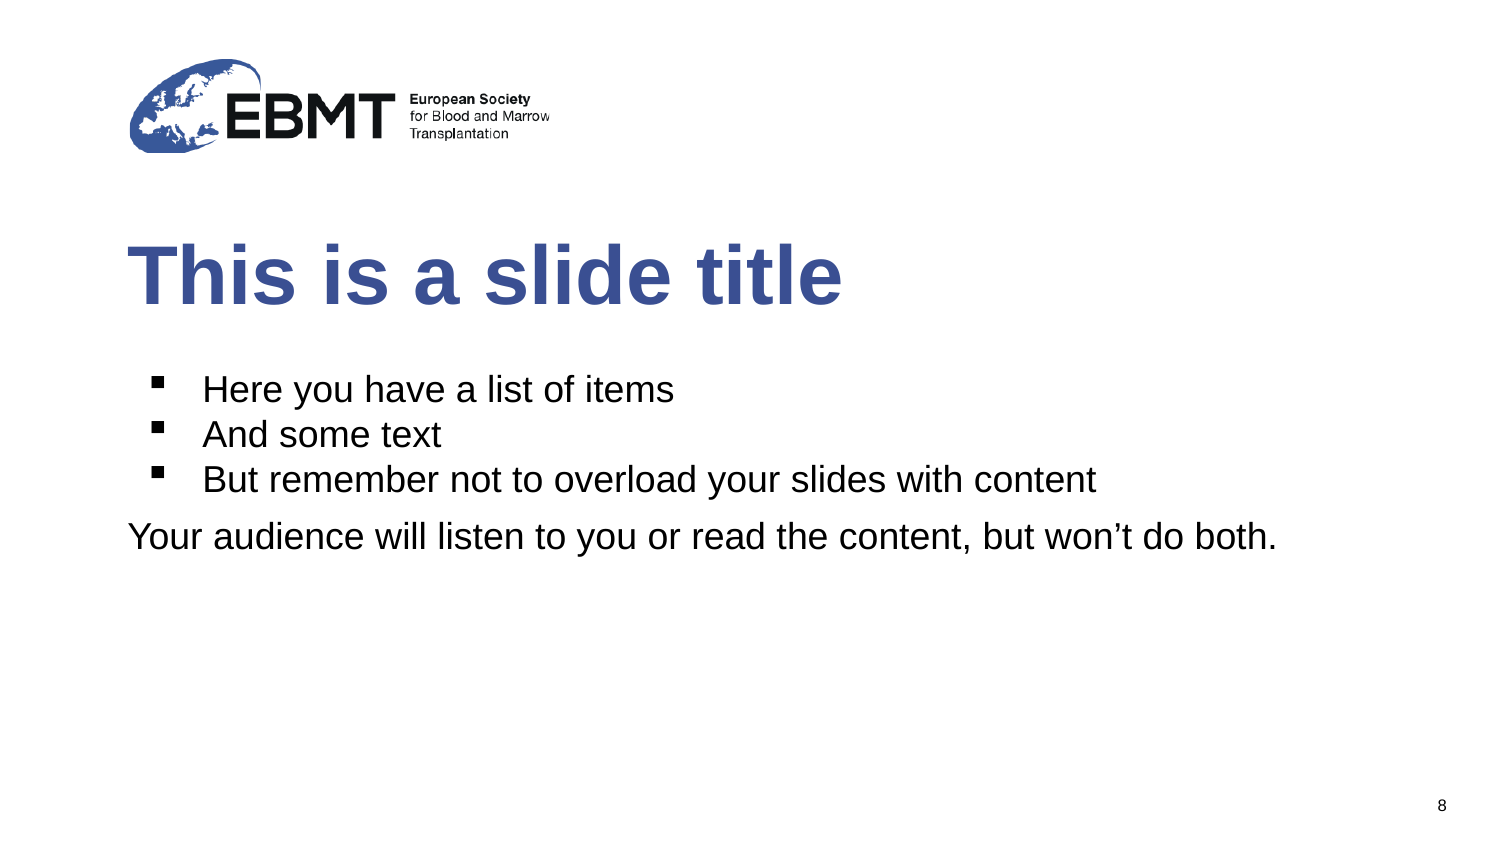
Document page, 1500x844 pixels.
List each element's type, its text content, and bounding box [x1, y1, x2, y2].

subtitle Here you have a list of items And some text But remember not to overload your slides with content Your audience will listen to you or read the content, but won’t do both. [112, 357, 1388, 782]
slide_number 8 [1038, 782, 1462, 828]
title This is a slide title [112, 165, 1388, 329]
